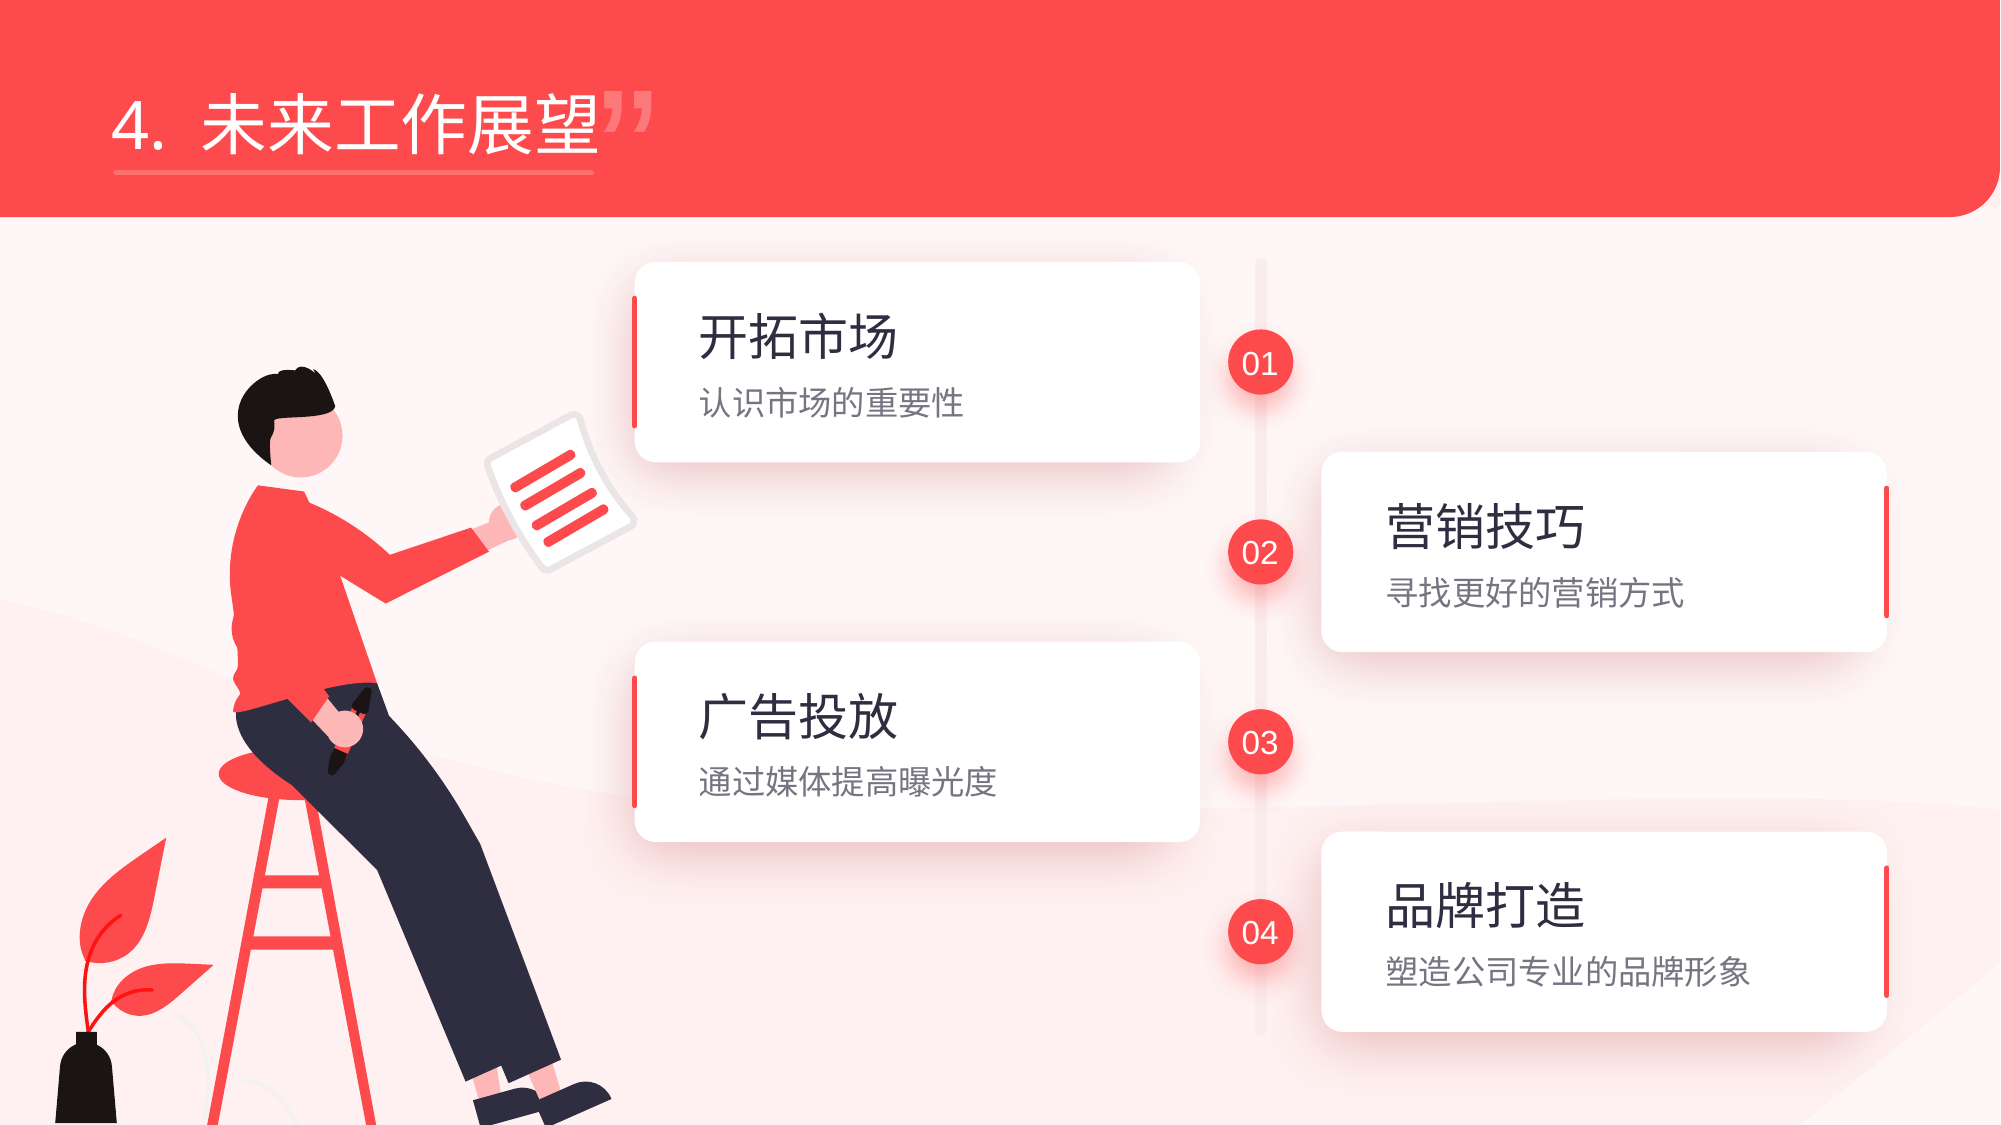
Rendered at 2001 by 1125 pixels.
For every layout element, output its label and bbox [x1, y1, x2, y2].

text_box [1226, 519, 1295, 585]
text_box [1321, 831, 1887, 1032]
text_box [638, 641, 1201, 843]
text_box [1226, 329, 1295, 395]
text_box [55, 837, 214, 1124]
text_box [175, 366, 638, 1125]
text_box [1321, 451, 1887, 653]
text_box [96, 27, 675, 265]
text_box [1226, 899, 1295, 965]
text_box [634, 261, 1201, 463]
text_box [1226, 709, 1295, 775]
text_box [0, 0, 2000, 219]
